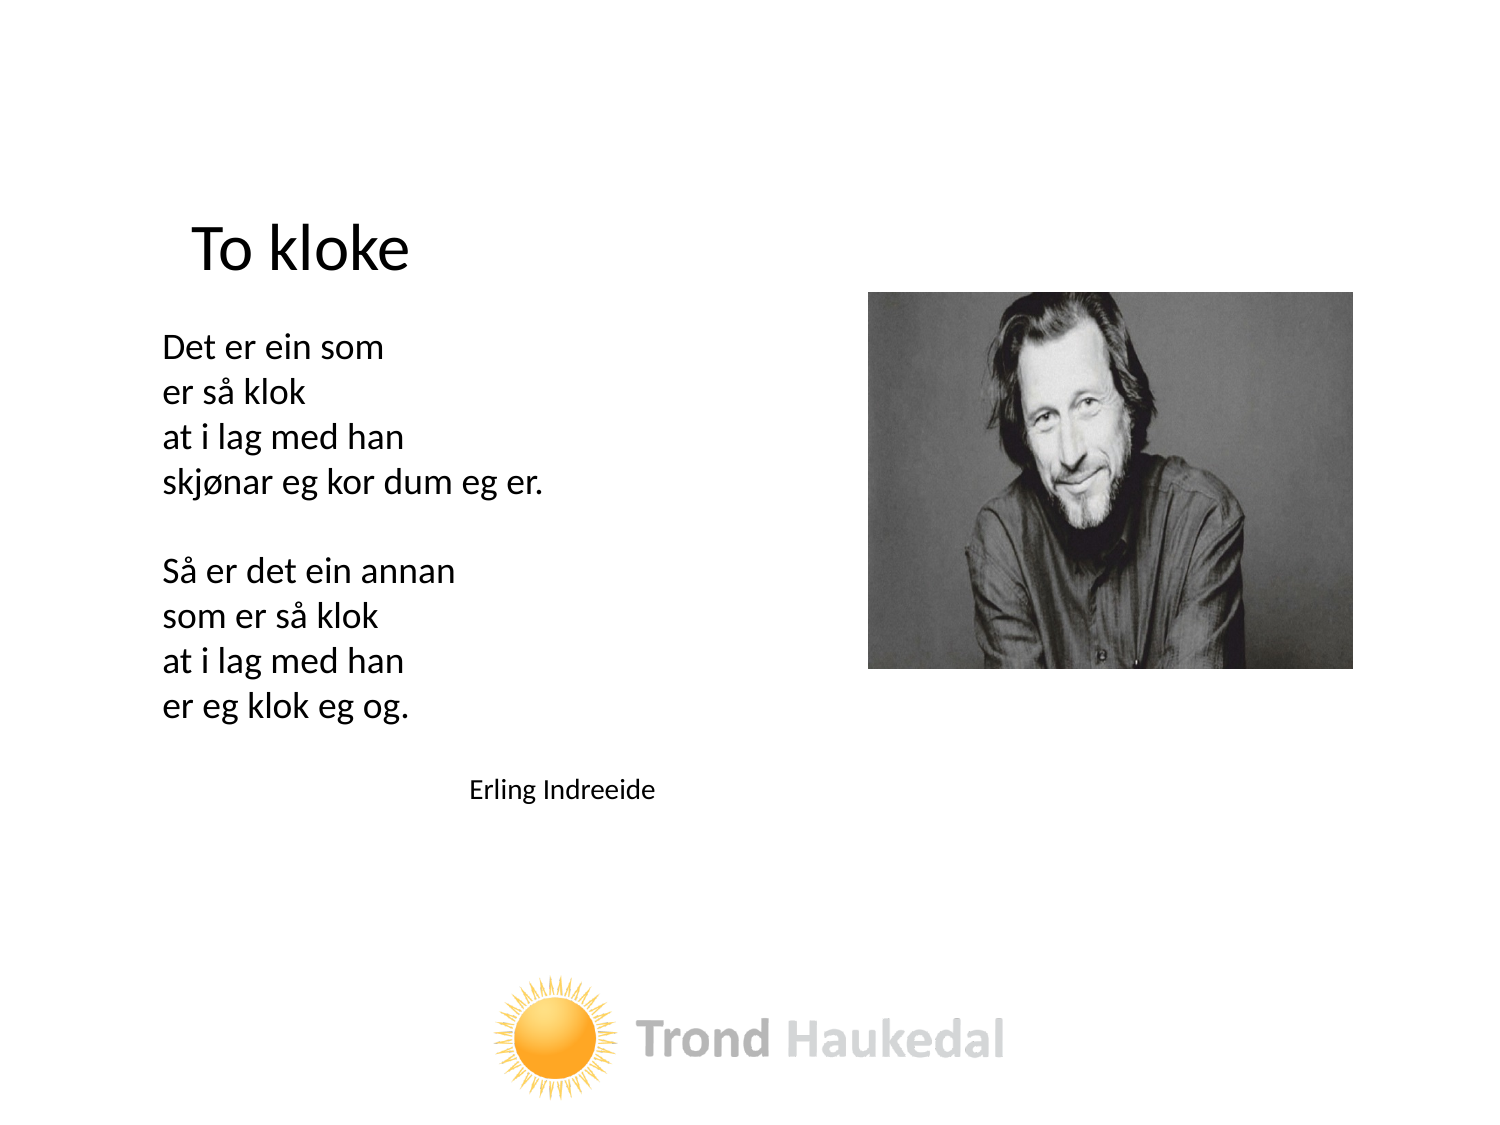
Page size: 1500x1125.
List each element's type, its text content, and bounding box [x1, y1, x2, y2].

text_box Så er det ein annan som er så klok at i lag med han er eg klok eg og. [147, 538, 774, 779]
text_box Det er ein som er så klok at i lag med han skjønar eg kor dum eg er. [147, 314, 593, 510]
text_box To kloke [177, 196, 1229, 291]
picture [241, 291, 1353, 1125]
